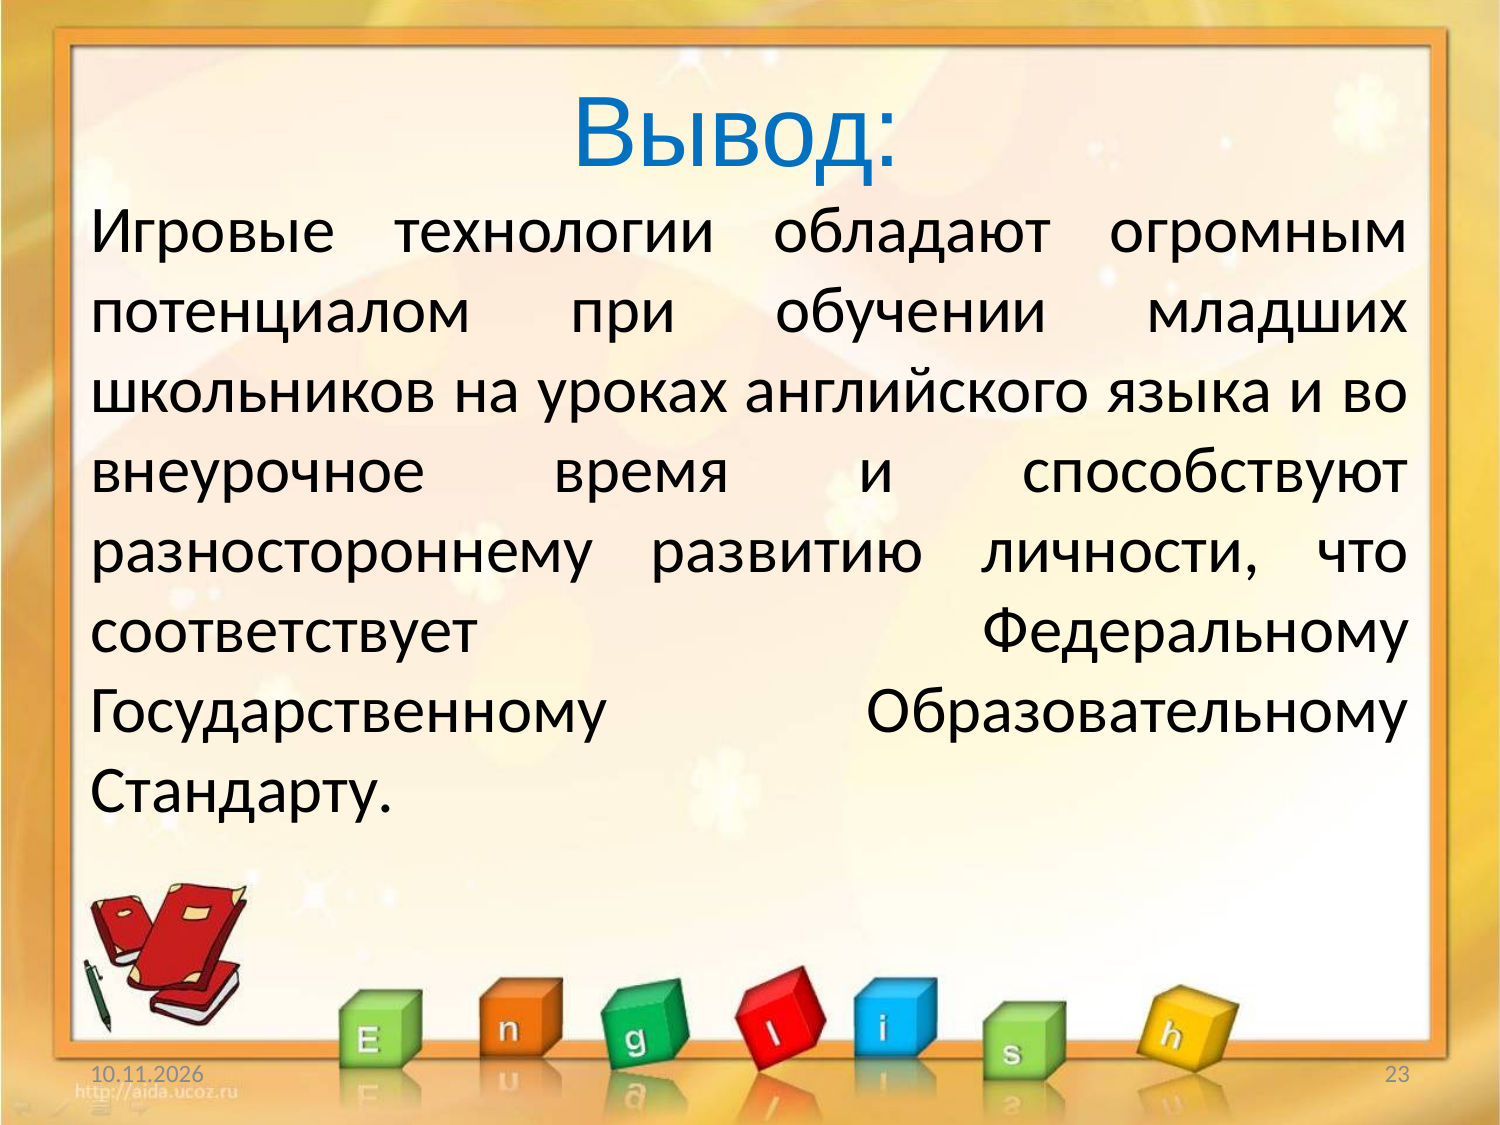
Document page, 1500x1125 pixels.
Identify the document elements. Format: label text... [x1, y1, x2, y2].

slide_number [75, 1042, 425, 1103]
slide_number 23 [1074, 1042, 1425, 1103]
list Вывод: Игровые технологии обладают огромным потенциалом при обучении младших школьников на уроках английского языка и во внеурочное время и способствуют разностороннему развитию личности, что соответствует Федеральному Государственному Образовательному Стандарту. [74, 58, 1426, 1006]
picture [0, 0, 1500, 1125]
